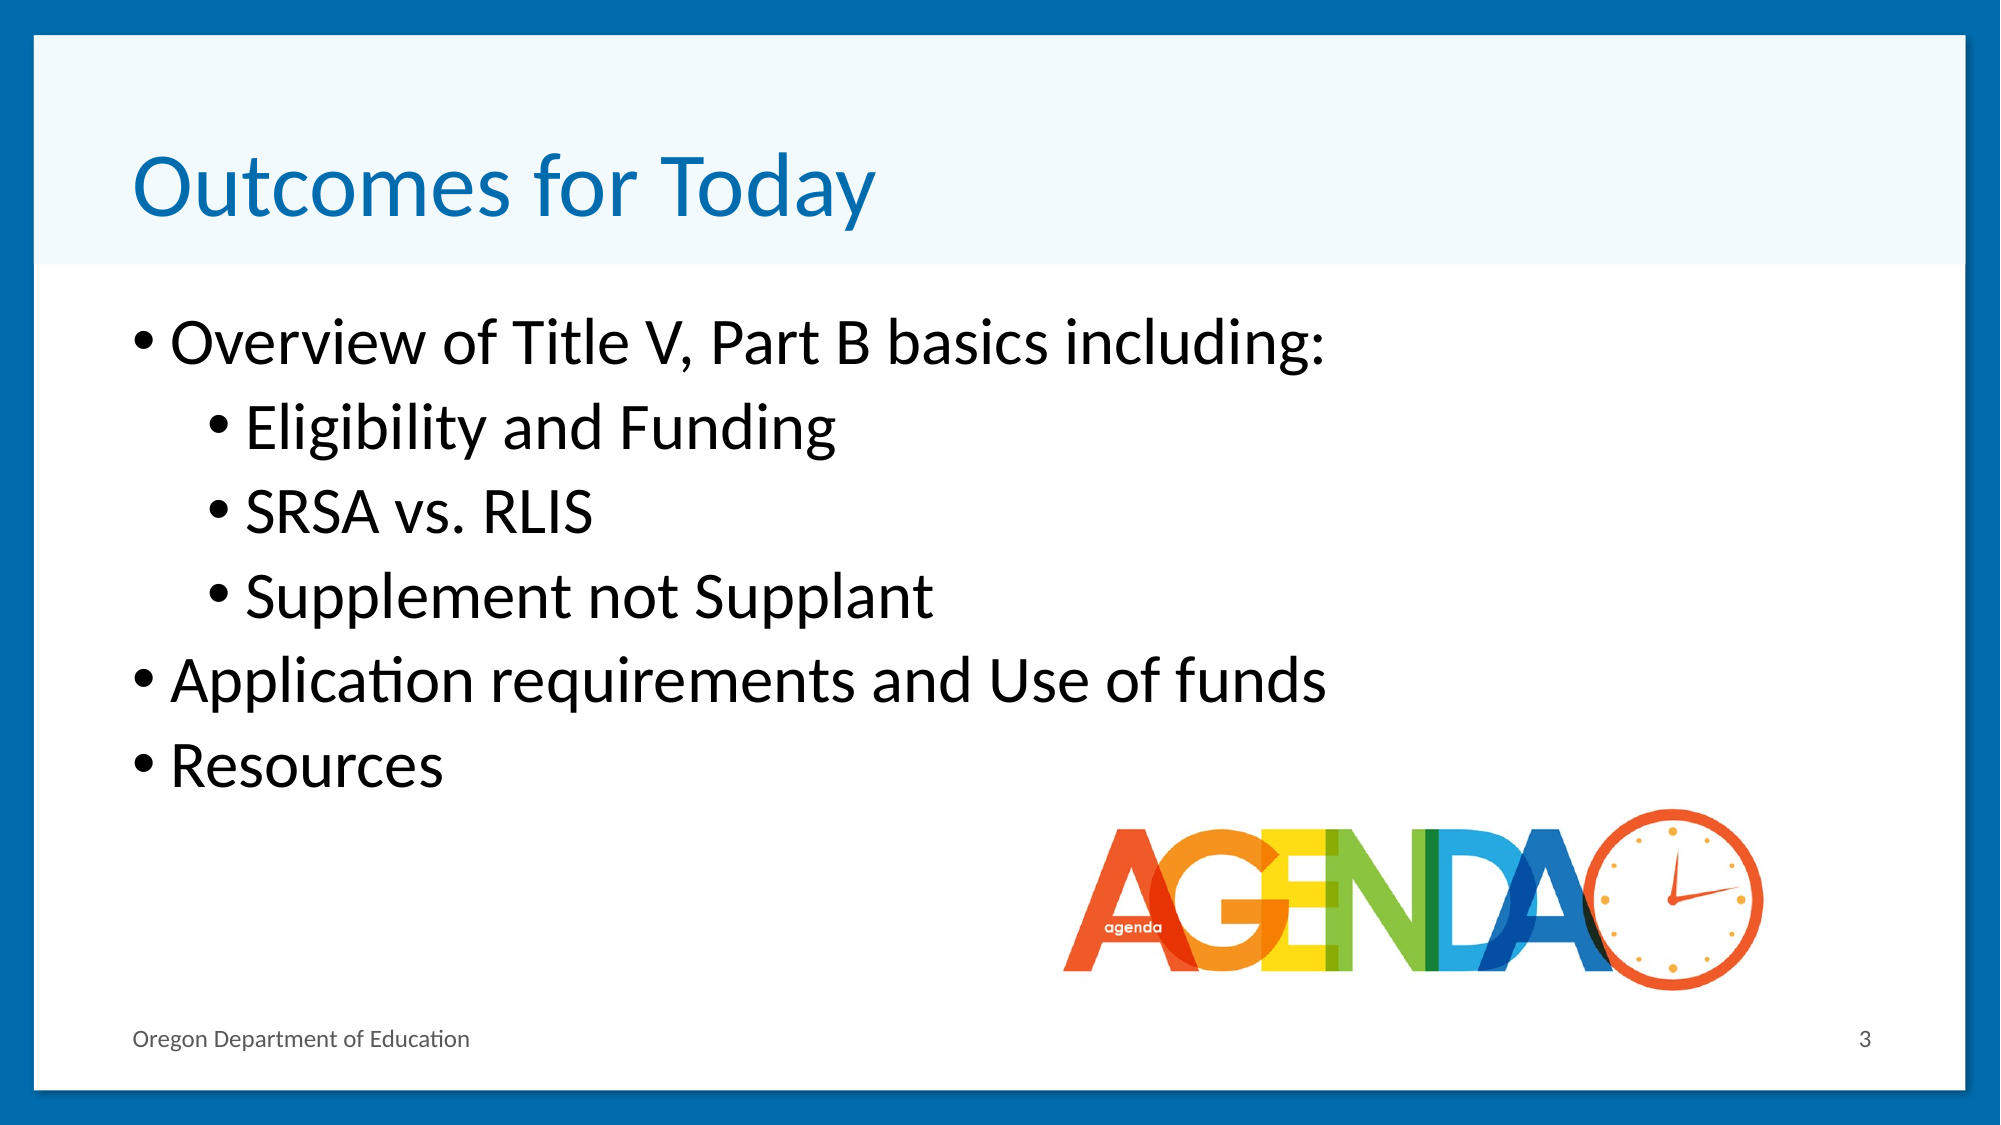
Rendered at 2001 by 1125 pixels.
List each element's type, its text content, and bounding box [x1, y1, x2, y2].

title Outcomes for Today [117, 75, 1887, 244]
list Overview of Title V, Part B basics including: Eligibility and Funding SRSA vs. RLIS Supplement not Supplant Application requirements and Use of funds Resources [117, 299, 1887, 974]
footer Oregon Department of Education [117, 1007, 588, 1068]
slide_number 3 [1412, 1007, 1887, 1068]
picture [1034, 804, 1791, 991]
